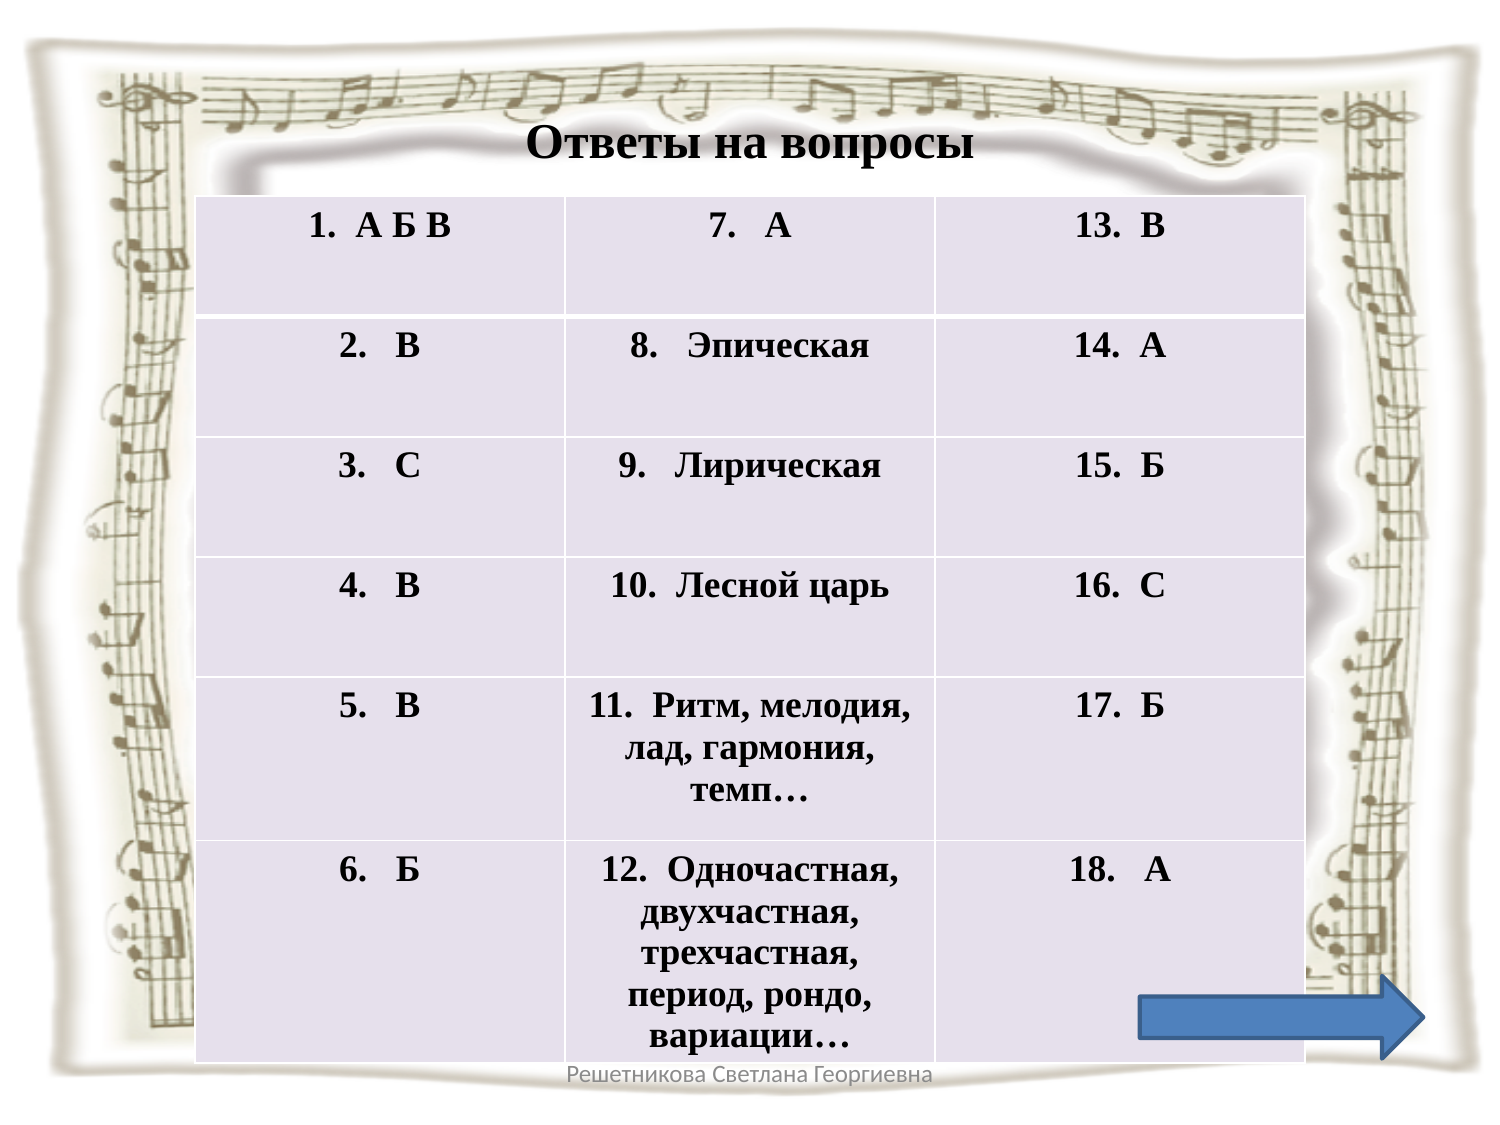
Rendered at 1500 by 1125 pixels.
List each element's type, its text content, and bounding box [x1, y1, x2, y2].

table_cell В [196, 678, 564, 840]
table_cell 12. Одночастная, двухчастная, трехчастная, период, рондо, вариации… [566, 841, 934, 1042]
table_cell Б [936, 438, 1304, 556]
table_header А [566, 197, 934, 314]
table_cell Эпическая [566, 319, 934, 436]
table_cell Б [936, 678, 1304, 840]
title Ответы на вопросы [75, 45, 1425, 233]
table_cell С [936, 558, 1304, 676]
table_header В [936, 197, 1304, 314]
table_cell 10. Лесной царь [566, 558, 934, 676]
text_box [1137, 973, 1426, 1061]
table_cell 18. А [936, 841, 1304, 1062]
table_cell А [936, 319, 1304, 436]
table_cell В [196, 558, 564, 676]
table_cell 6. Б [196, 841, 564, 1062]
table_cell В [196, 319, 564, 436]
footer Решетникова Светлана Георгиевна [512, 1042, 988, 1103]
table_cell Лирическая [566, 438, 934, 556]
text_box [0, 0, 1500, 1125]
table_header 1. А Б В [196, 197, 564, 314]
table_cell 11. Ритм, мелодия, лад, гармония, темп… [566, 678, 934, 840]
table_cell С [196, 438, 564, 556]
